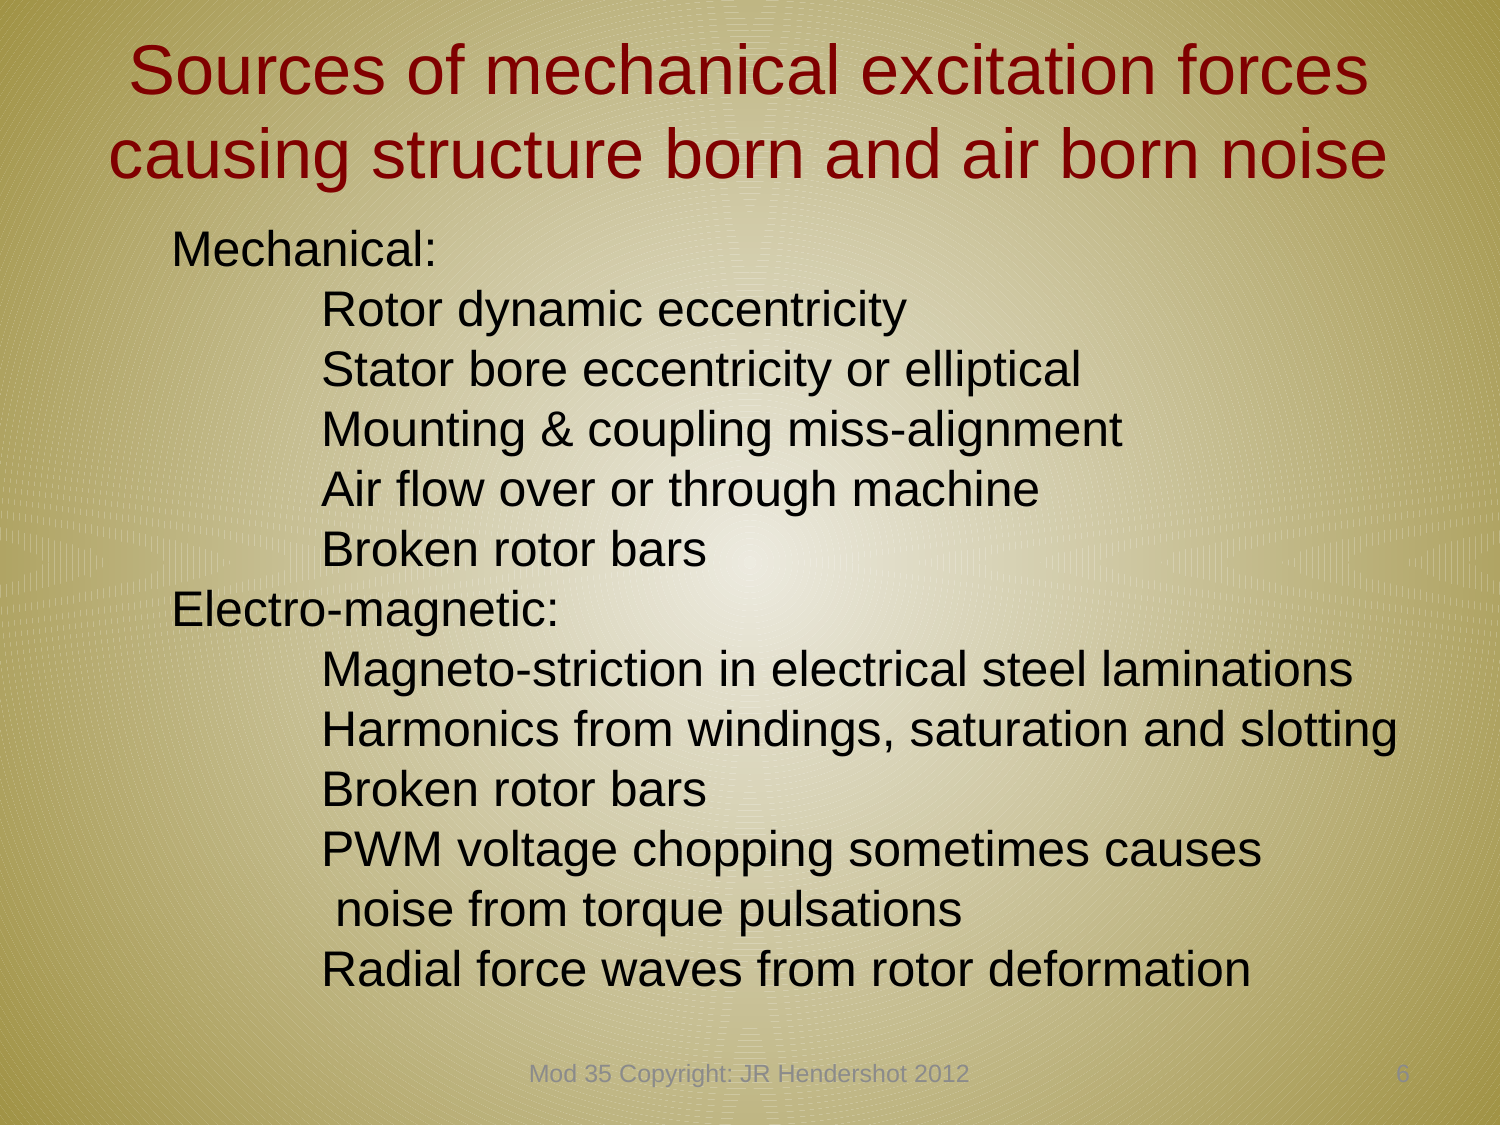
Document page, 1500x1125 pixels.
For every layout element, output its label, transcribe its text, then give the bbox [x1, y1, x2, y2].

text_box Mechanical: Rotor dynamic eccentricity Stator bore eccentricity or elliptical Mounting & coupling miss-alignment Air flow over or through machine Broken rotor bars Electro-magnetic: Magneto-striction in electrical steel laminations Harmonics from windings, saturation and slotting Broken rotor bars PWM voltage chopping sometimes causes noise from torque pulsations Radial force waves from rotor deformation [156, 209, 1500, 1125]
title Sources of mechanical excitation forces causing structure born and air born noise [75, 16, 1425, 204]
